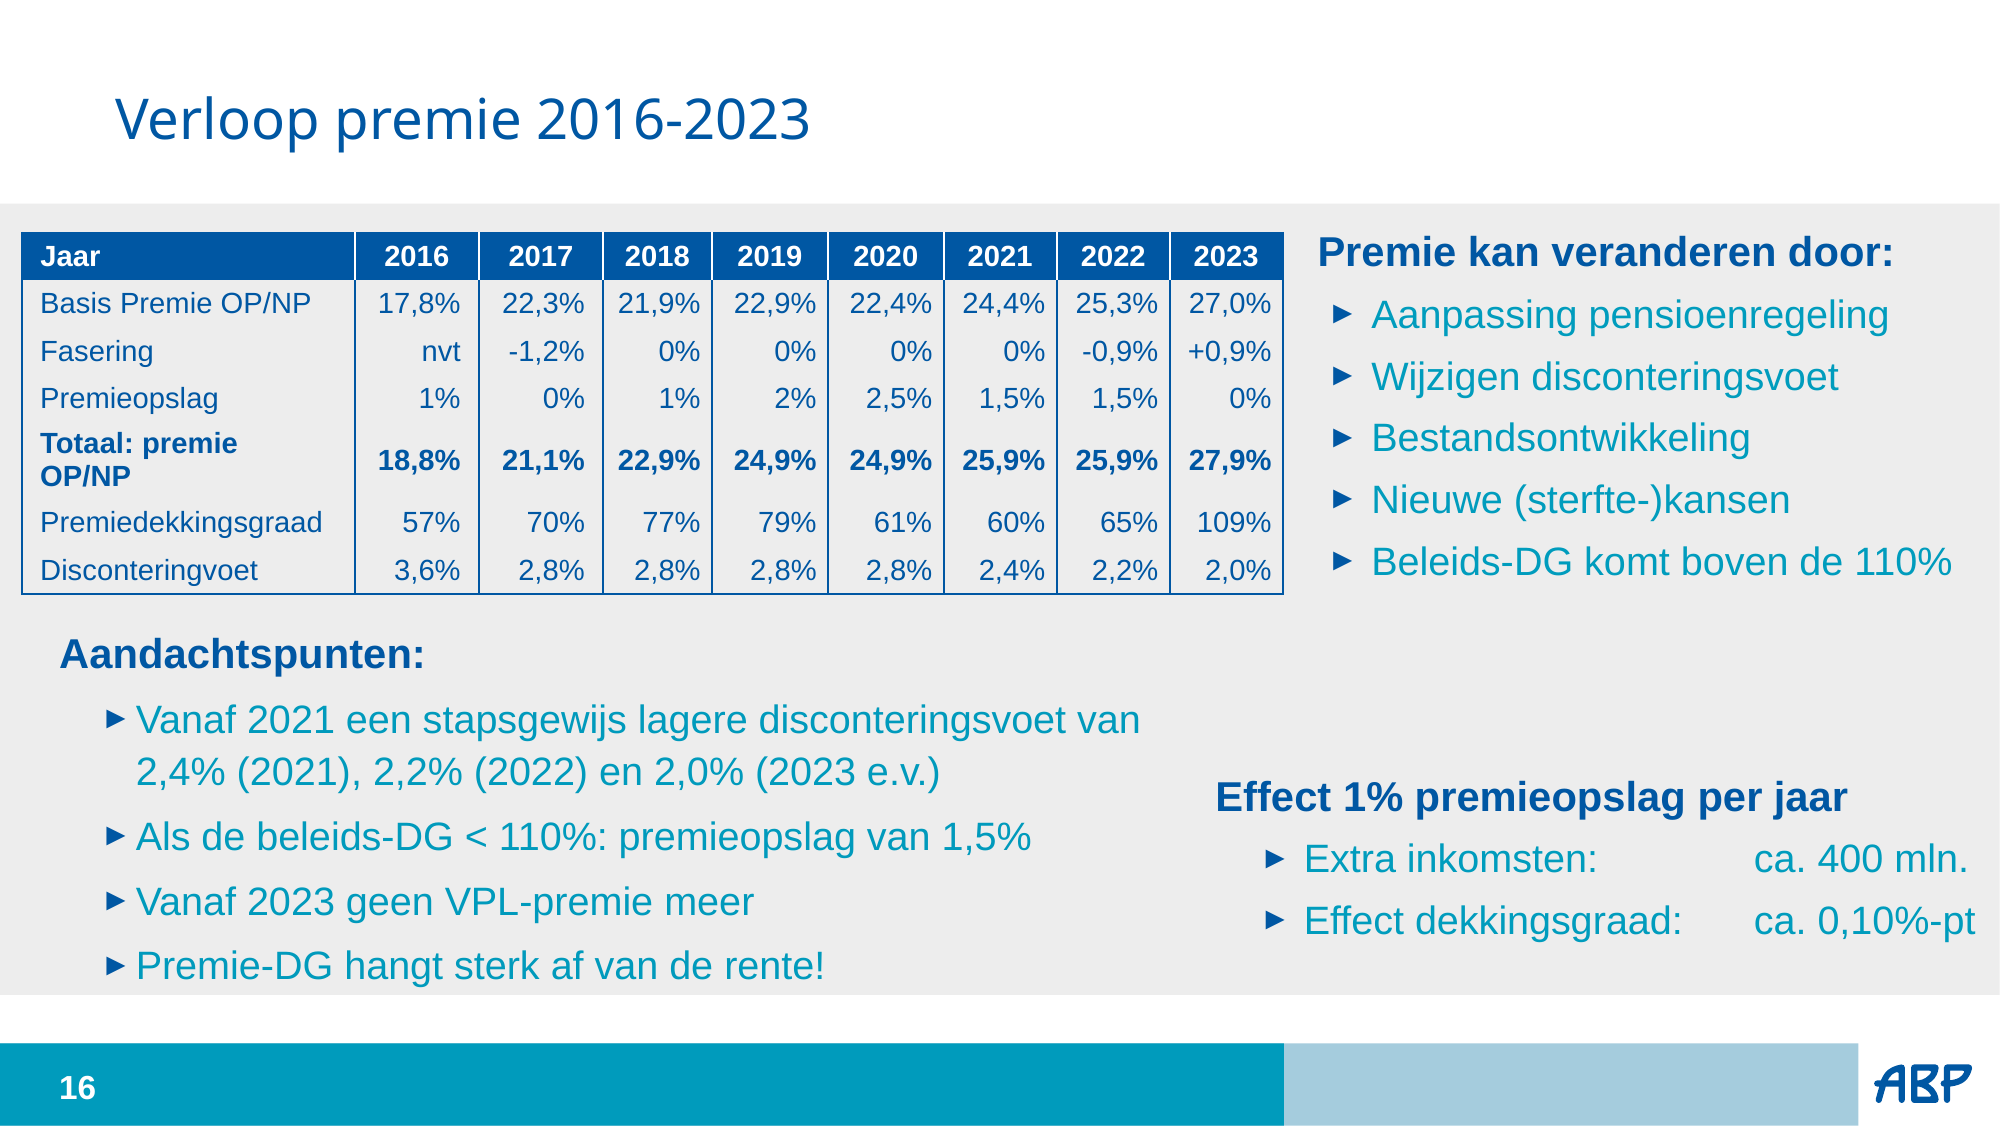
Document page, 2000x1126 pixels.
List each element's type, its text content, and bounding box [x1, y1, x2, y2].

table_cell 77% [604, 499, 711, 546]
table_cell 27,9% [1171, 422, 1282, 499]
table_cell 2,8% [713, 546, 827, 593]
table_cell 0% [604, 327, 711, 375]
table_cell 0% [713, 327, 827, 375]
table_cell 79% [713, 499, 827, 546]
table_cell Premieopslag [23, 375, 354, 422]
table_header 2019 [713, 234, 827, 280]
slide_number 16 [59, 1066, 178, 1114]
table_cell 1,5% [1058, 375, 1169, 422]
table_cell -1,2% [480, 327, 602, 375]
table_cell 22,9% [604, 422, 711, 499]
table_cell 0% [945, 327, 1056, 375]
table_cell 21,1% [480, 422, 602, 499]
table_cell 109% [1171, 499, 1282, 546]
table_header 2017 [480, 234, 602, 280]
table_cell +0,9% [1171, 327, 1282, 375]
table_cell Fasering [23, 327, 354, 375]
table_cell 25,3% [1058, 280, 1169, 327]
table_cell Premiedekkingsgraad [23, 499, 354, 546]
table_cell 24,9% [713, 422, 827, 499]
table_cell 61% [829, 499, 943, 546]
table_header Jaar [23, 234, 354, 280]
table_cell 22,9% [713, 280, 827, 327]
table_header 2022 [1058, 234, 1169, 280]
table_cell Totaal: premie OP/NP [23, 422, 354, 499]
table_cell 24,4% [945, 280, 1056, 327]
table_cell 2,8% [604, 546, 711, 593]
list Aandachtspunten: Vanaf 2021 een stapsgewijs lagere disconteringsvoet van 2,4% (2021), 2,2% (2022) en 2,0% (2023 e.v.) Als de beleids-DG < 110%: premieopslag van 1,5% Vanaf 2023 geen VPL-premie meer Premie-DG hangt sterk af van de rente! [59, 621, 1201, 977]
table_cell 60% [945, 499, 1056, 546]
table_cell 0% [480, 375, 602, 422]
table_cell 2,8% [480, 546, 602, 593]
table_cell 2,5% [829, 375, 943, 422]
table_cell 22,4% [829, 280, 943, 327]
table_cell 2,0% [1171, 546, 1282, 593]
table_cell -0,9% [1058, 327, 1169, 375]
table_cell 25,9% [1058, 422, 1169, 499]
table_cell Disconteringvoet [23, 546, 354, 593]
table_header 2016 [356, 234, 478, 280]
table_cell 0% [1171, 375, 1282, 422]
table_cell Basis Premie OP/NP [23, 280, 354, 327]
table_cell 21,9% [604, 280, 711, 327]
table_cell nvt [356, 327, 478, 375]
table_cell 2,2% [1058, 546, 1169, 593]
text_box Premie kan veranderen door: Aanpassing pensioenregeling Wijzigen disconteringsvoet Bestandsontwikkeling Nieuwe (sterfte-)kansen Beleids-DG komt boven de 110% [1282, 220, 1978, 622]
table_cell 18,8% [356, 422, 478, 499]
table_cell 65% [1058, 499, 1169, 546]
table_header 2020 [829, 234, 943, 280]
text_box Effect 1% premieopslag per jaar Extra inkomsten: ca. 400 mln. Effect dekkingsgraad: ca. 0,10%-pt [1200, 761, 2000, 950]
table_cell 2,8% [829, 546, 943, 593]
table_cell 0% [829, 327, 943, 375]
table_cell 24,9% [829, 422, 943, 499]
table_cell 1,5% [945, 375, 1056, 422]
table_cell 17,8% [356, 280, 478, 327]
table_cell 3,6% [356, 546, 478, 593]
table_cell 22,3% [480, 280, 602, 327]
table_header 2021 [945, 234, 1056, 280]
table_cell 25,9% [945, 422, 1056, 499]
table_header 2018 [604, 234, 711, 280]
table_cell 2% [713, 375, 827, 422]
table_cell 70% [480, 499, 602, 546]
table_cell 2,4% [945, 546, 1056, 593]
table_cell 1% [604, 375, 711, 422]
table_cell 57% [356, 499, 478, 546]
table_cell 1% [356, 375, 478, 422]
title Verloop premie 2016-2023 [115, 51, 1780, 182]
table_cell 27,0% [1171, 280, 1282, 327]
table_header 2023 [1171, 234, 1282, 280]
